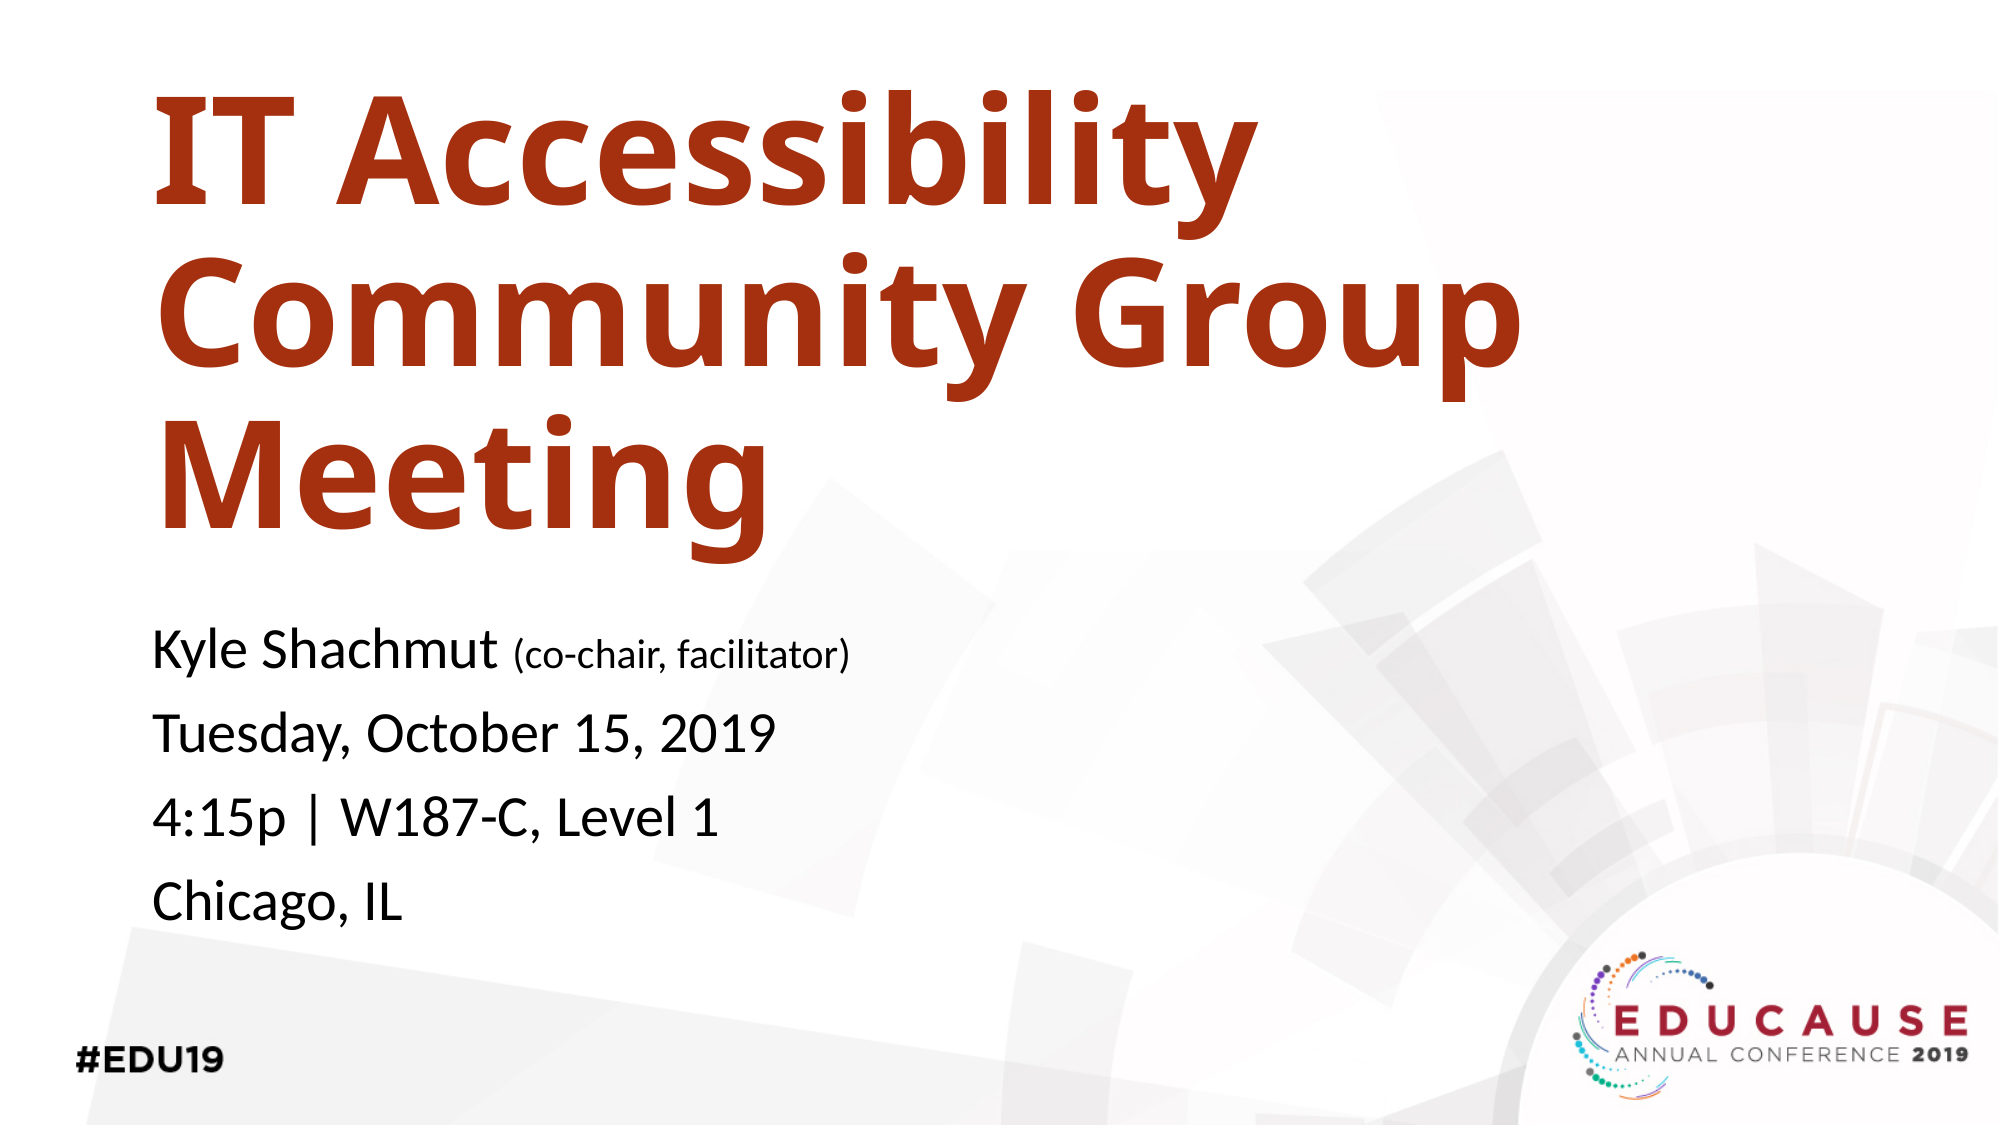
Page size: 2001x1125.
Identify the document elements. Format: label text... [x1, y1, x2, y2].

picture [0, 0, 2001, 1125]
list Kyle Shachmut (co-chair, facilitator) Tuesday, October 15, 2019 4:15p | W187-C, Level 1 Chicago, IL [137, 610, 1863, 954]
title IT Accessibility Community Group Meeting [137, 73, 1863, 563]
